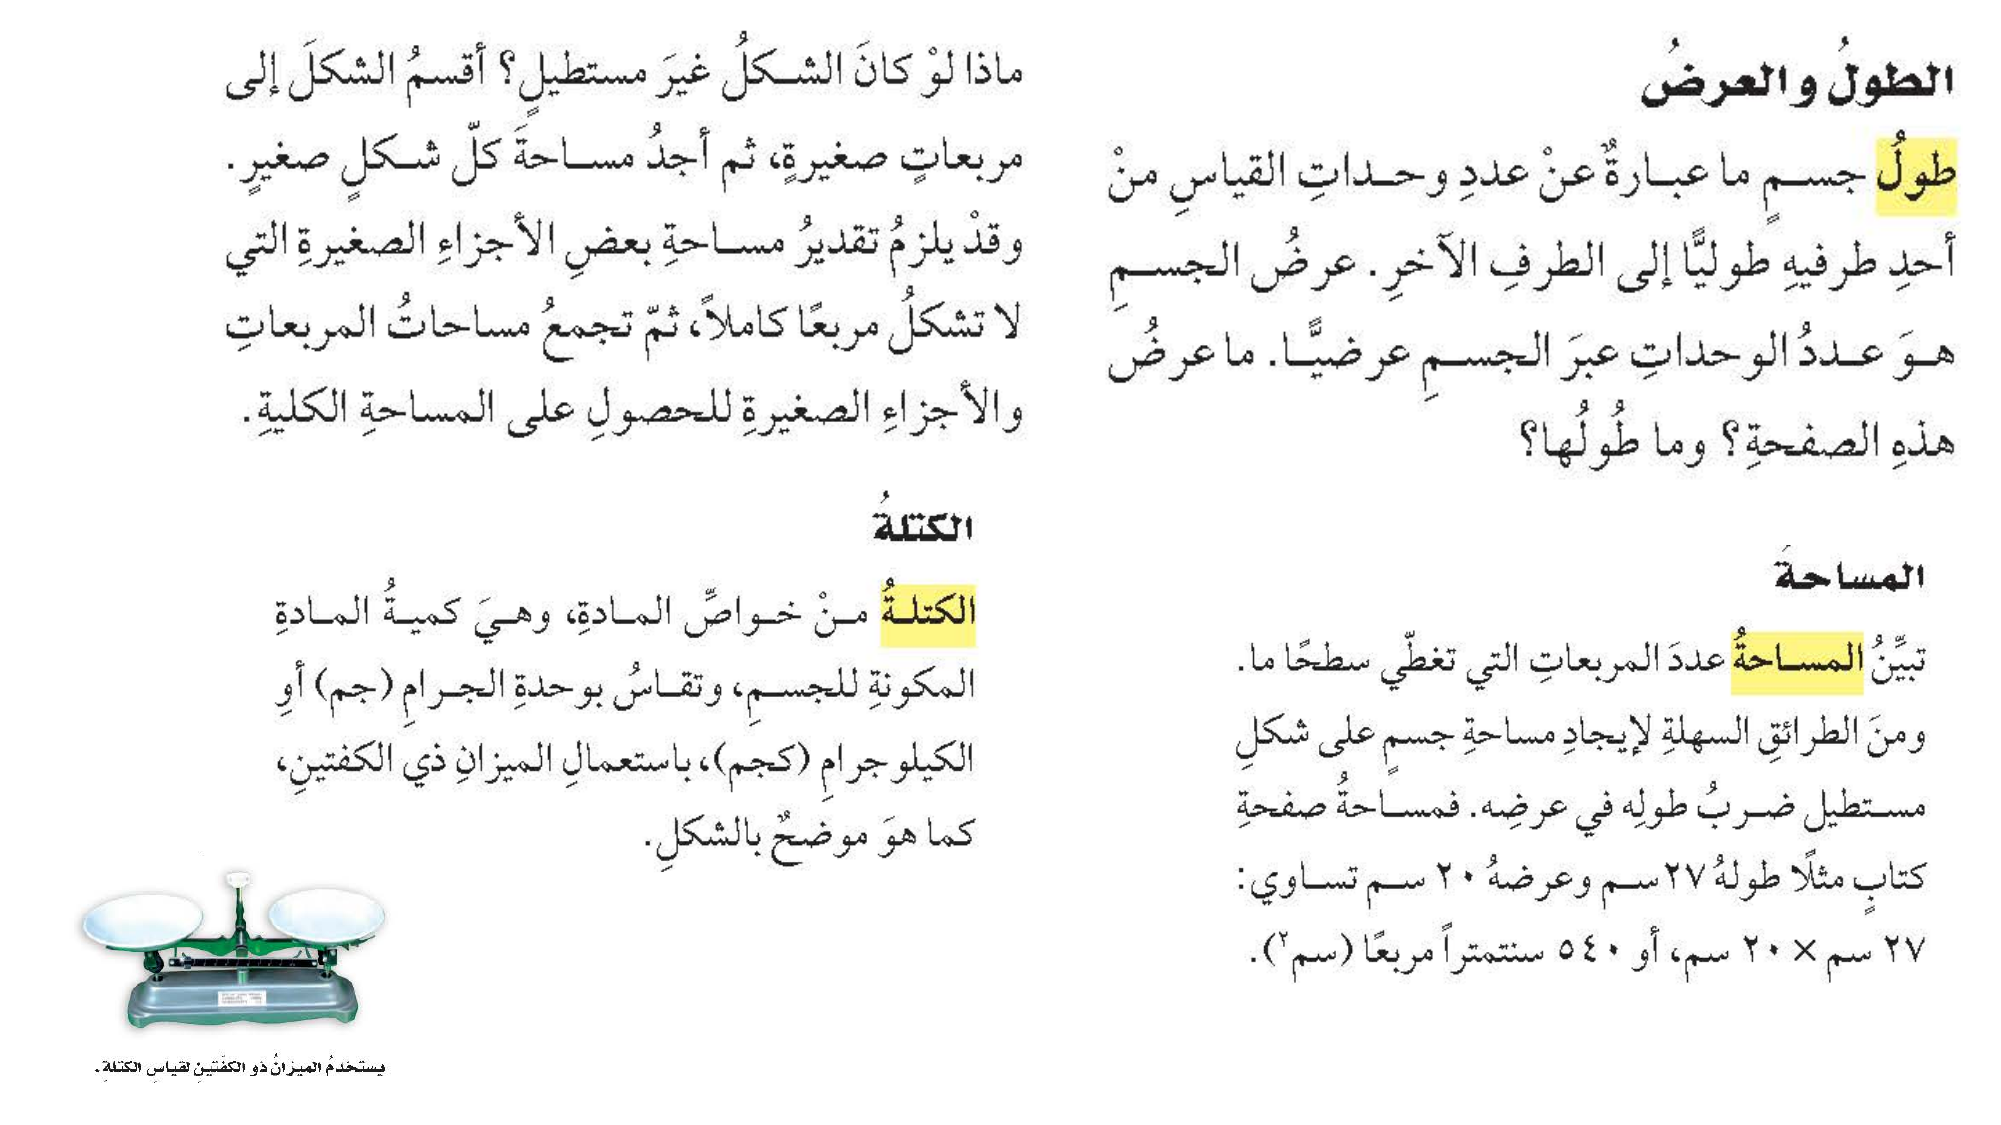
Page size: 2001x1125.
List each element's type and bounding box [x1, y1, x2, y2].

picture [210, 28, 1065, 454]
picture [1094, 28, 2000, 519]
picture [50, 467, 1011, 1125]
picture [1224, 545, 1962, 987]
